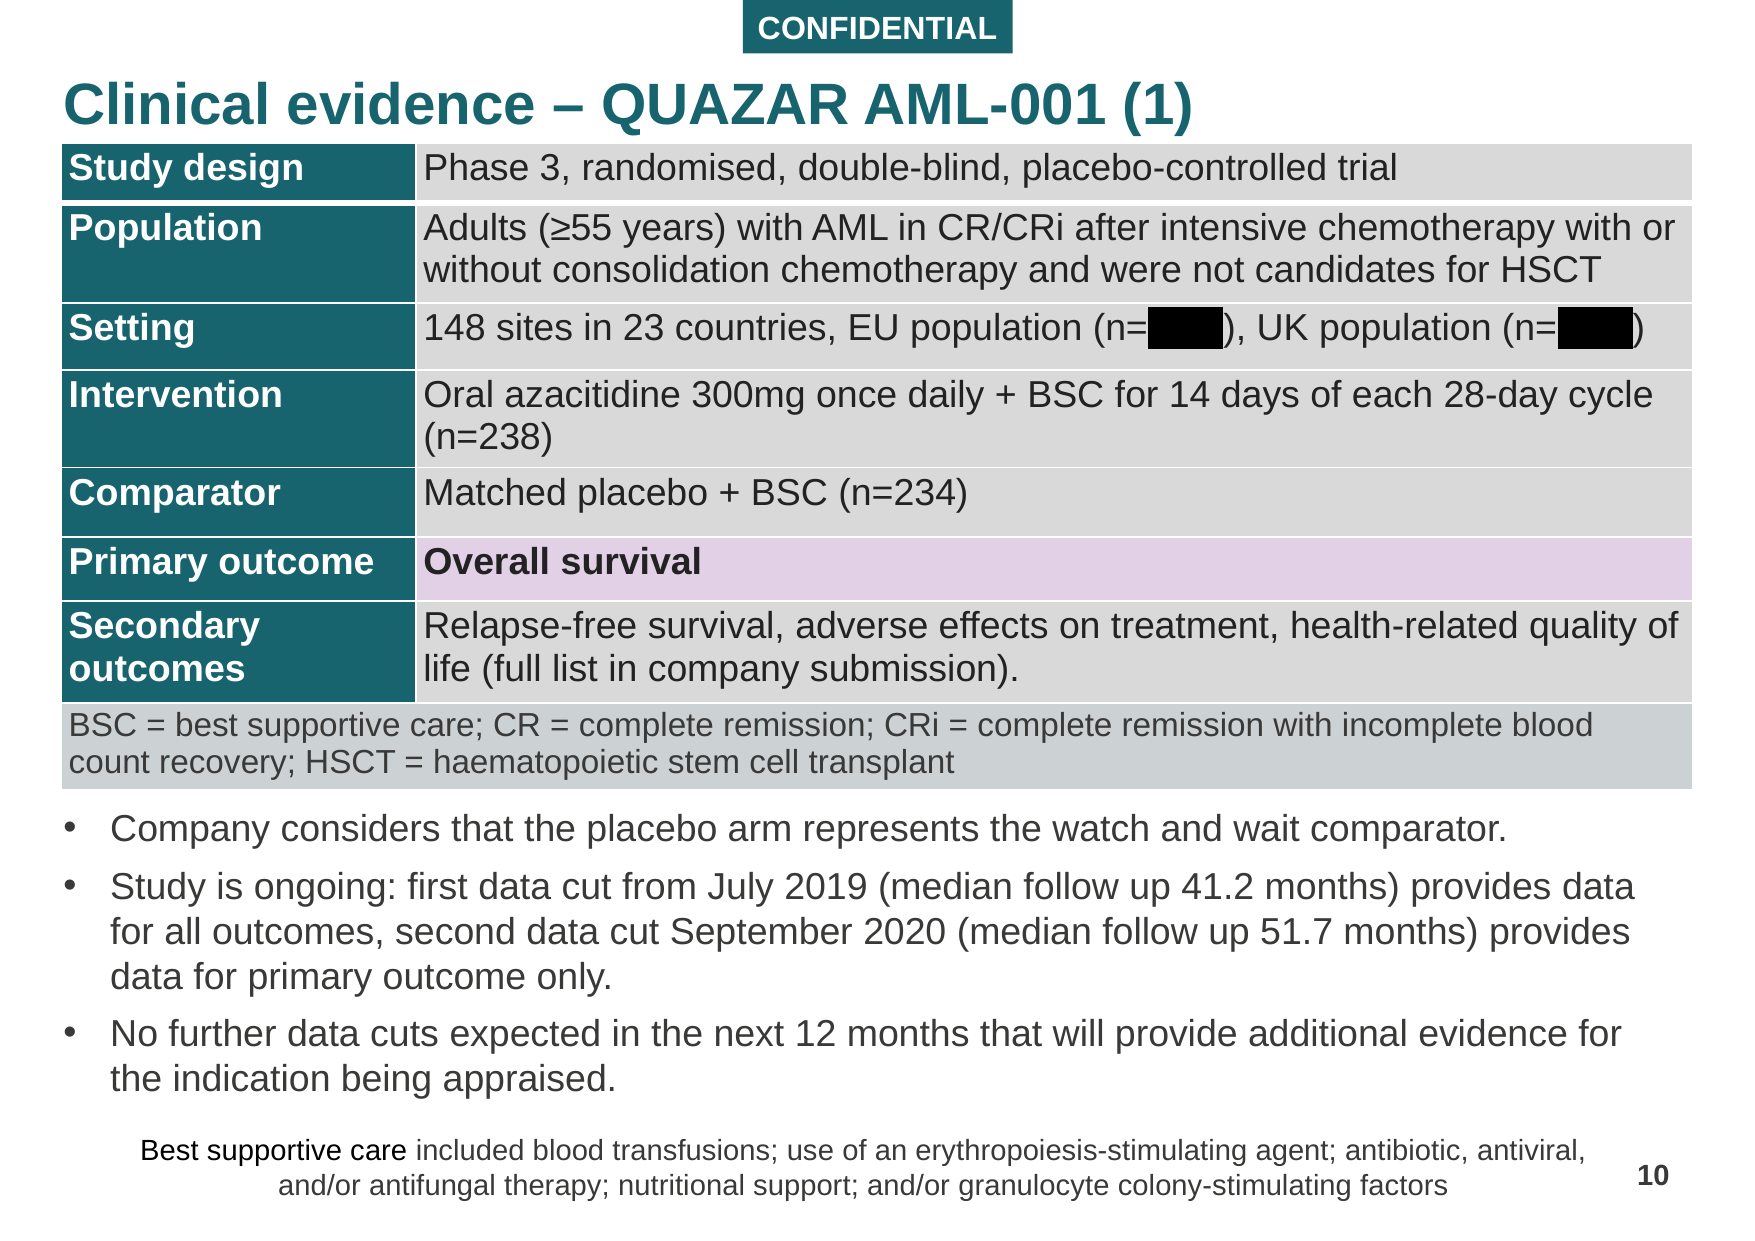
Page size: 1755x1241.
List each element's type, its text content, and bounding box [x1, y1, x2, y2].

table_header Phase 3, randomised, double-blind, placebo-controlled trial [417, 144, 1692, 200]
table_cell Comparator [62, 468, 415, 536]
table_cell Secondary outcomes [62, 602, 415, 702]
table_cell Setting [62, 304, 415, 369]
text_box Company considers that the placebo arm represents the watch and wait comparator. Study is ongoing: first data cut from July 2019 (median follow up 41.2 months) provides data for all outcomes, second data cut September 2020 (median follow up 51.7 months) provides data for primary outcome only. No further data cuts expected in the next 12 months that will provide additional evidence for the indication being appraised. [63, 804, 1674, 1100]
table_cell Intervention [62, 371, 415, 467]
text_box [84, 1115, 256, 1192]
table_cell BSC = best supportive care; CR = complete remission; CRi = complete remission with incomplete blood count recovery; HSCT = haematopoietic stem cell transplant [62, 704, 1692, 789]
table_cell Adults (≥55 years) with AML in CR/CRi after intensive chemotherapy with or without consolidation chemotherapy and were not candidates for HSCT [417, 206, 1692, 302]
table_cell Oral azacitidine 300mg once daily + BSC for 14 days of each 28-day cycle (n=238) [417, 371, 1692, 467]
table_cell 148 sites in 23 countries, EU population (n=XXX), UK population (n=XXX) [417, 304, 1692, 369]
table_cell Population [62, 206, 415, 302]
table_header Study design [62, 144, 415, 200]
text_box Clinical evidence – QUAZAR AML-001 (1) [63, 48, 1650, 142]
table_cell Relapse-free survival, adverse effects on treatment, health-related quality of life (full list in company submission). [417, 602, 1692, 702]
table_cell Matched placebo + BSC (n=234) [417, 468, 1692, 536]
text_box Best supportive care included blood transfusions; use of an erythropoiesis-stimulating agent; antibiotic, antiviral, and/or antifungal therapy; nutritional support; and/or granulocyte colony-stimulating factors [86, 1123, 1643, 1209]
table_cell Overall survival [417, 538, 1692, 600]
table_cell Primary outcome [62, 538, 415, 600]
slide_number 10 [1643, 1136, 1670, 1192]
